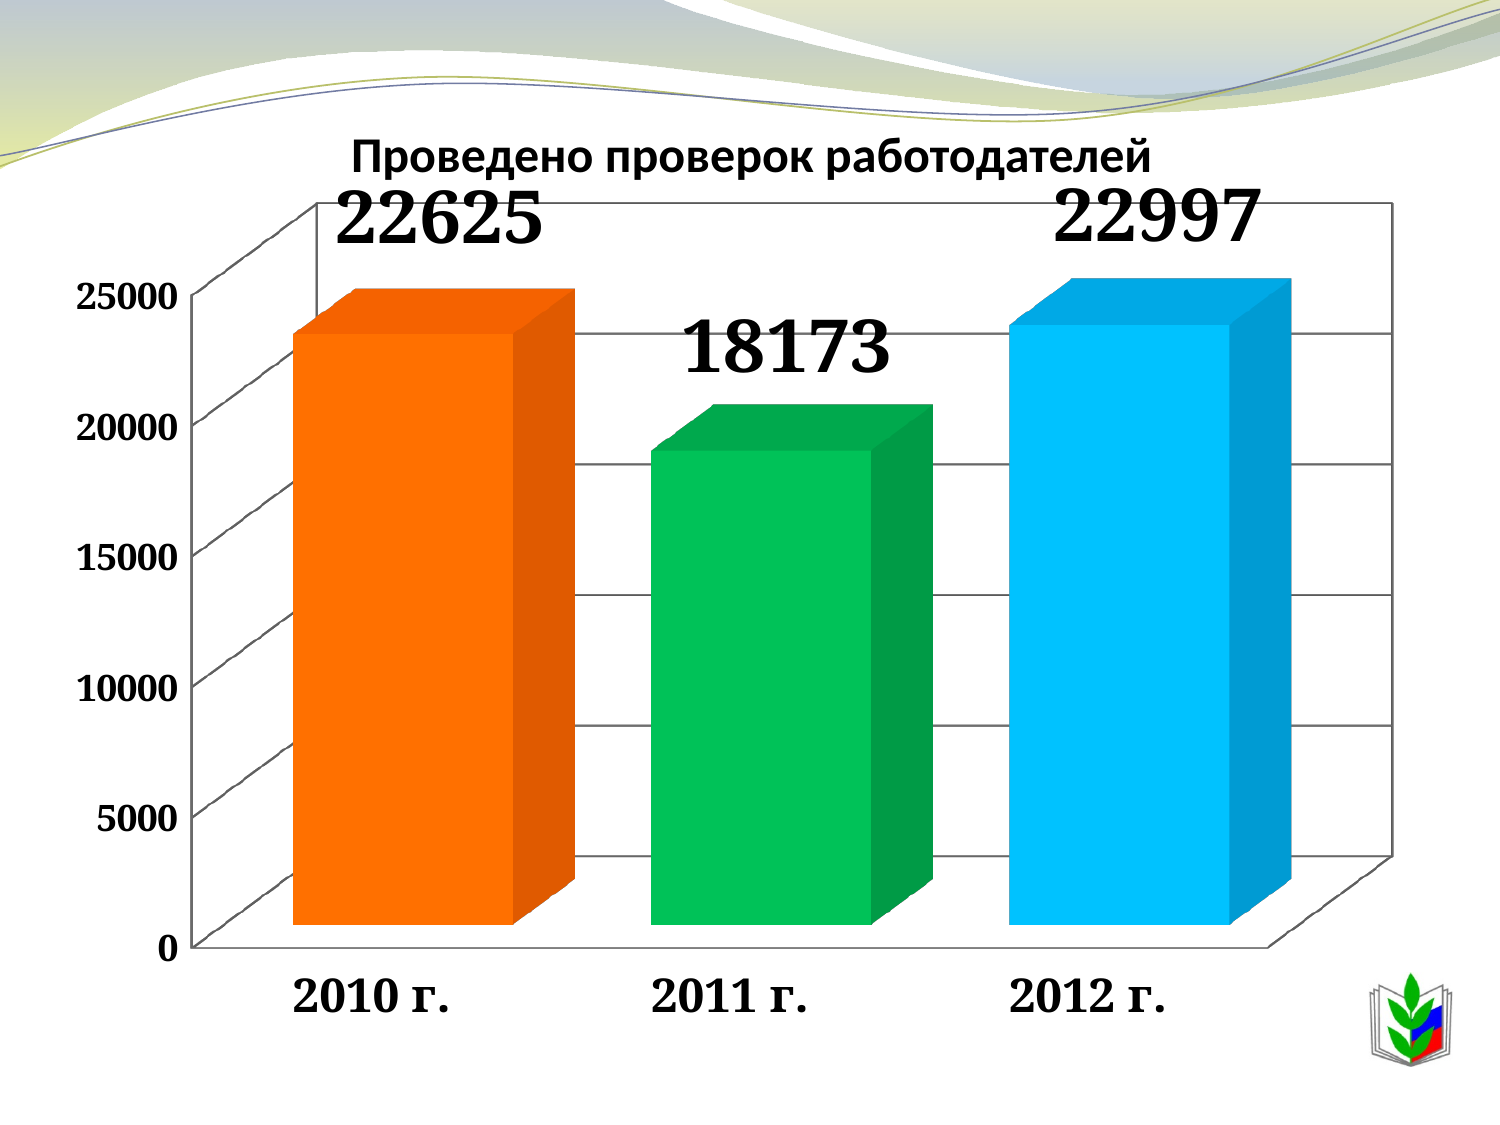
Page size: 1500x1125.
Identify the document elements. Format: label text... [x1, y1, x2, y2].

picture [1368, 972, 1453, 1067]
title Проведено проверок работодателей [76, 101, 1427, 173]
chart [46, 163, 1424, 1044]
